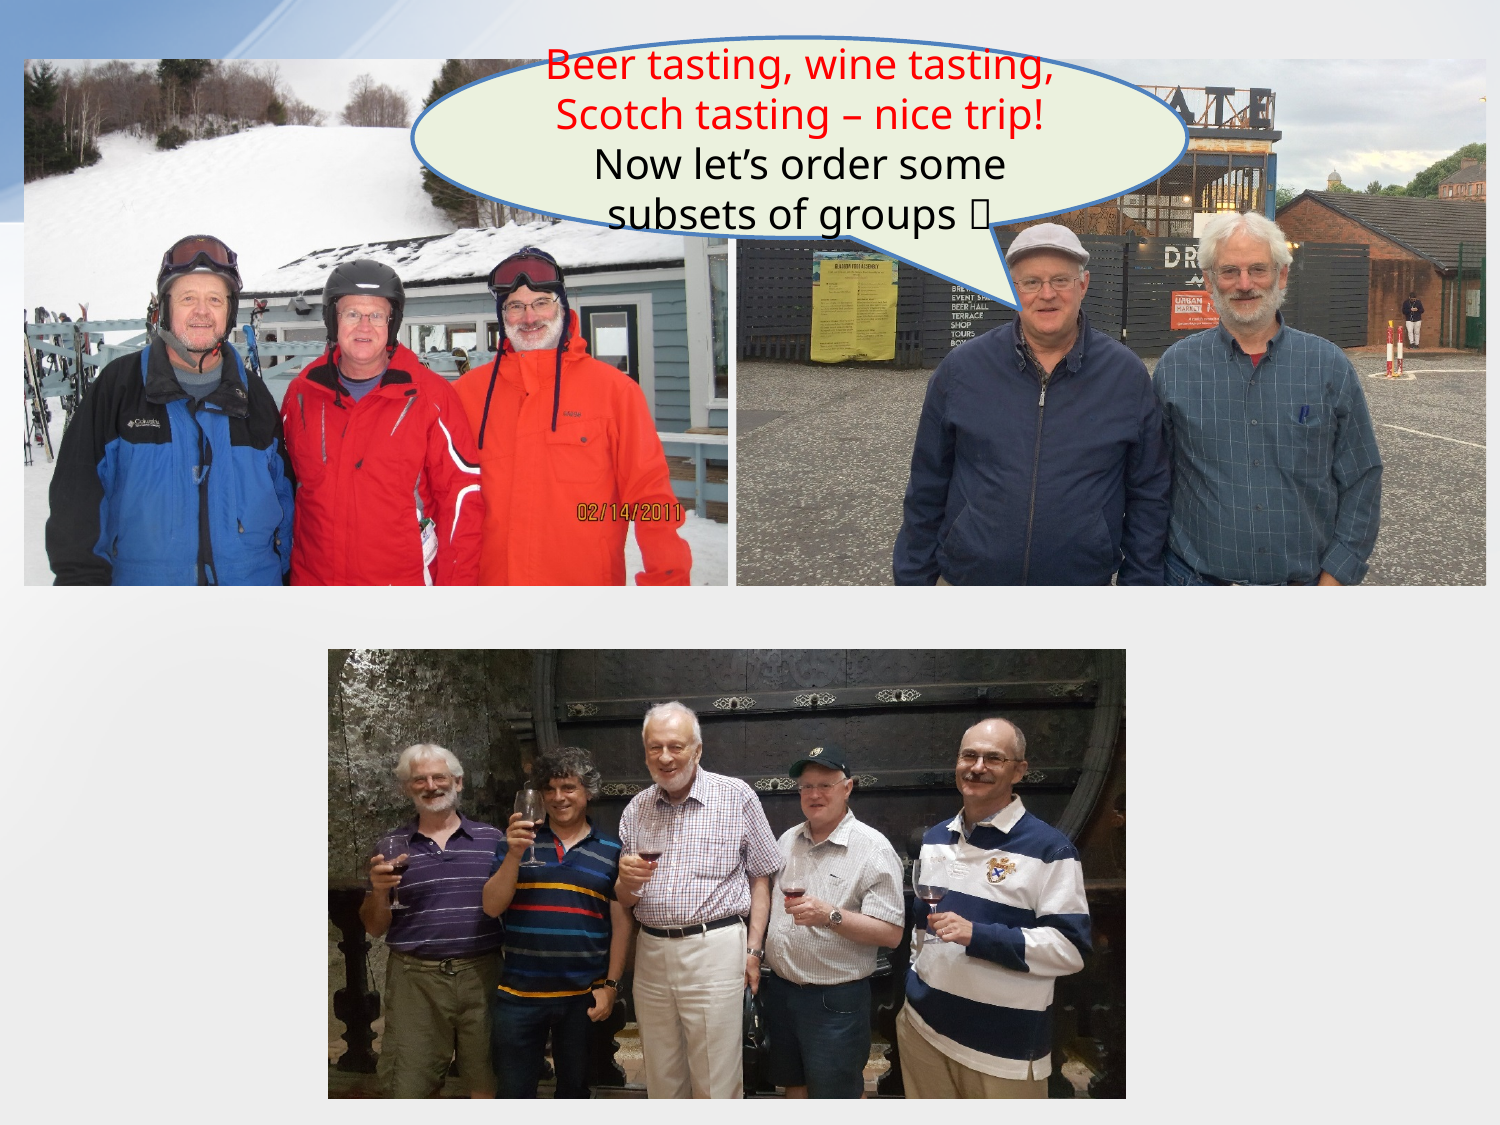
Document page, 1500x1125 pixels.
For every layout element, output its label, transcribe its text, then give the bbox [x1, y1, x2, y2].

picture [0, 0, 1500, 1125]
text_box Beer tasting, wine tasting, Scotch tasting – nice trip! Now let’s order some subsets of groups  [554, 35, 1046, 60]
